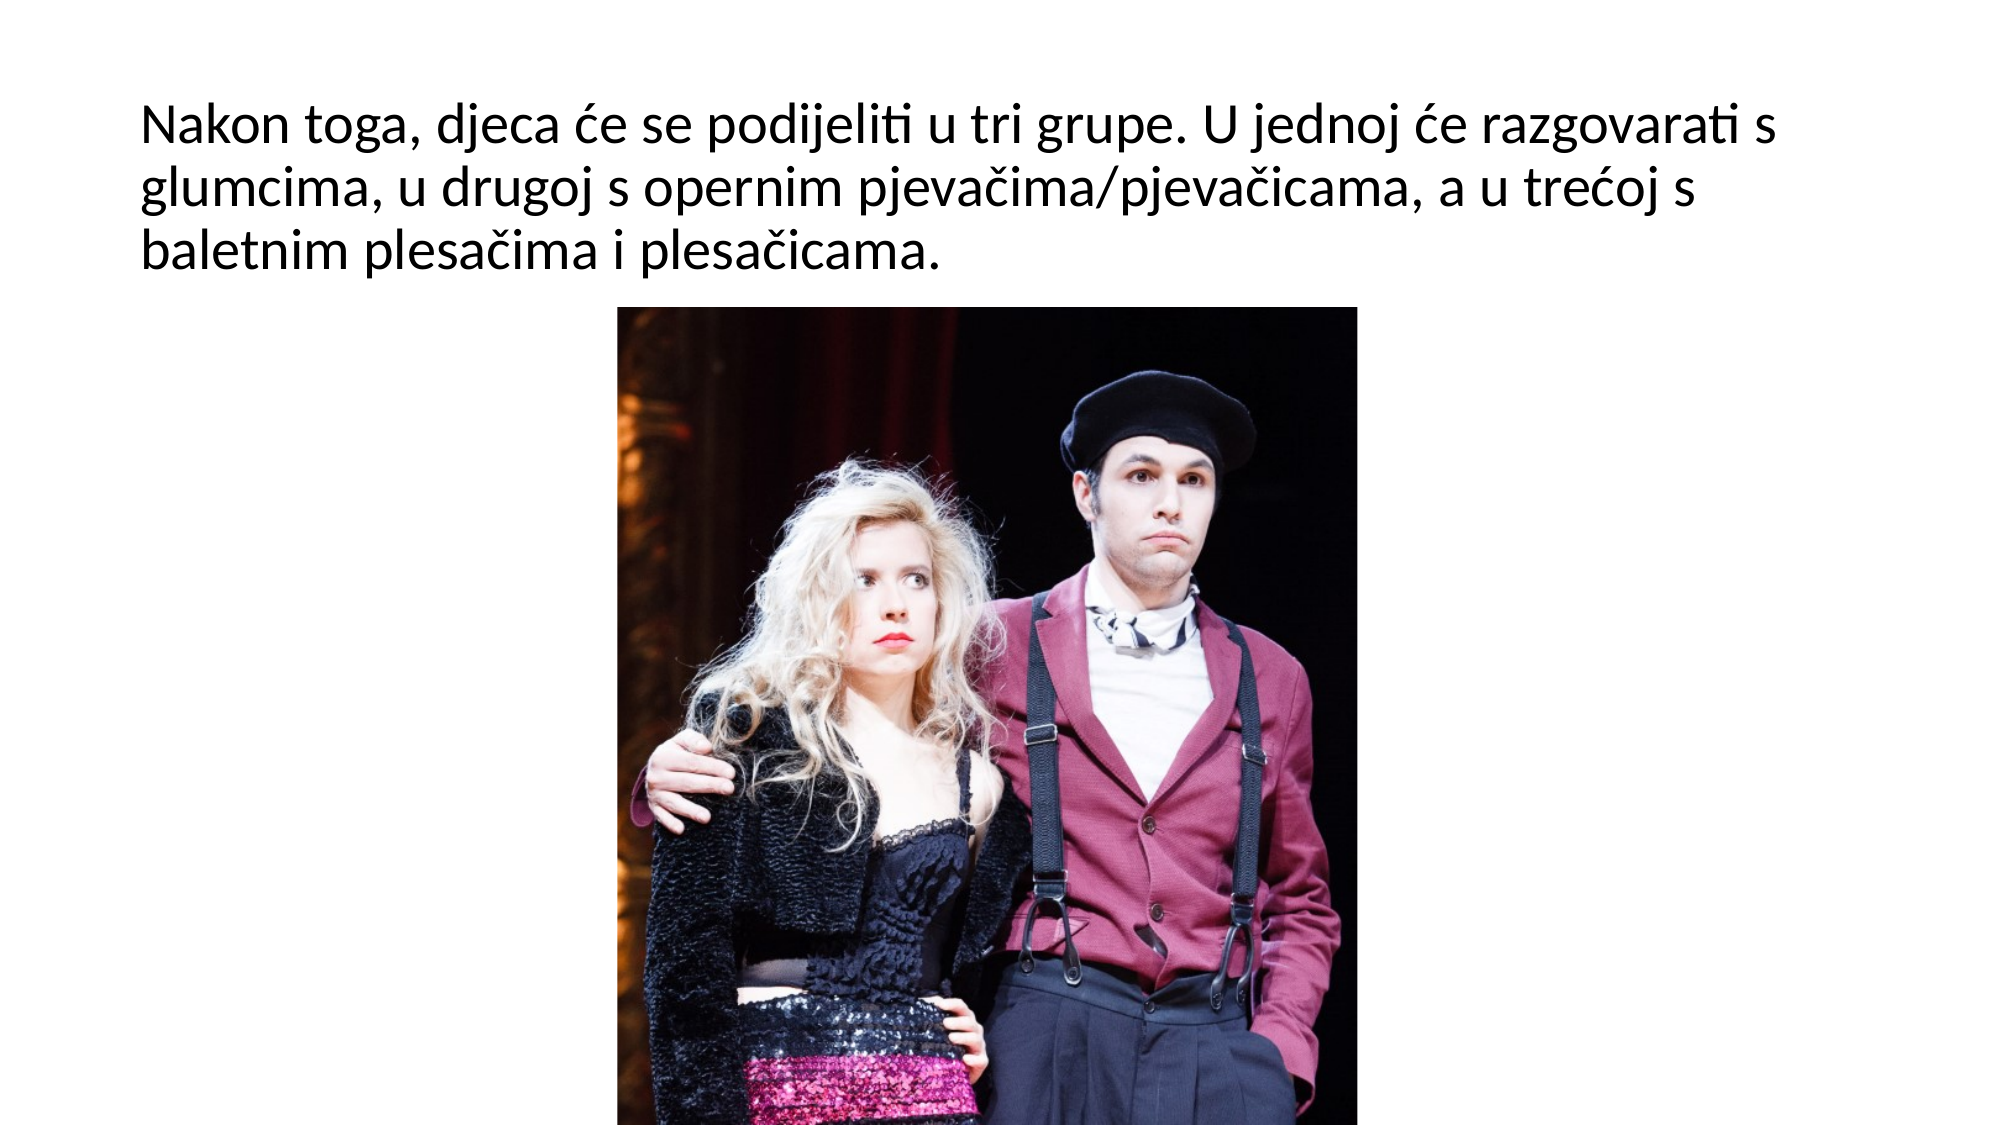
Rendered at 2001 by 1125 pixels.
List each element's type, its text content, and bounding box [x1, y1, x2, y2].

list Nakon toga, djeca će se podijeliti u tri grupe. U jednoj će razgovarati s glumcima, u drugoj s opernim pjevačima/pjevačicama, a u trećoj s baletnim plesačima i plesačicama. [124, 85, 1851, 1040]
picture [617, 306, 1358, 1125]
